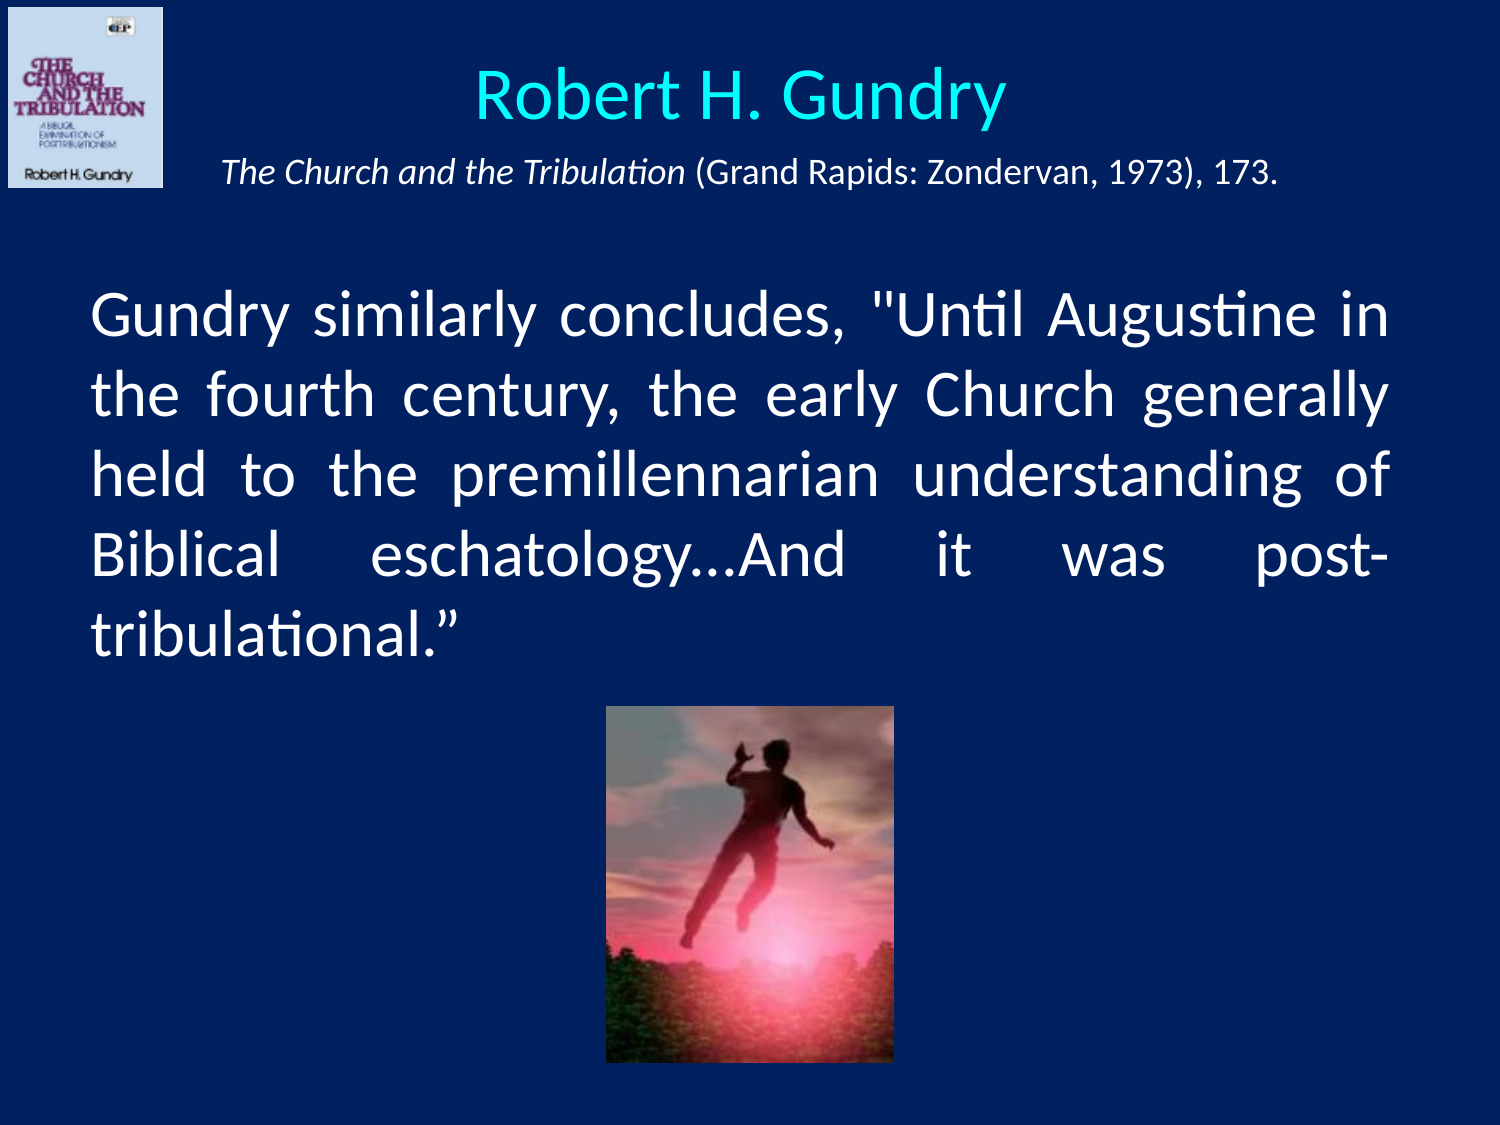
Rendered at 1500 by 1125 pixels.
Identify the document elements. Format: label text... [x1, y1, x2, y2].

picture [8, 7, 163, 188]
list Gundry similarly concludes, "Until Augustine in the fourth century, the early Church generally held to the premillennarian understanding of Biblical eschatology...And it was post-tribulational.” [74, 262, 1407, 674]
picture [606, 705, 894, 1063]
text_box Robert H. Gundry The Church and the Tribulation (Grand Rapids: Zondervan, 1973), 173. [156, 37, 1344, 200]
